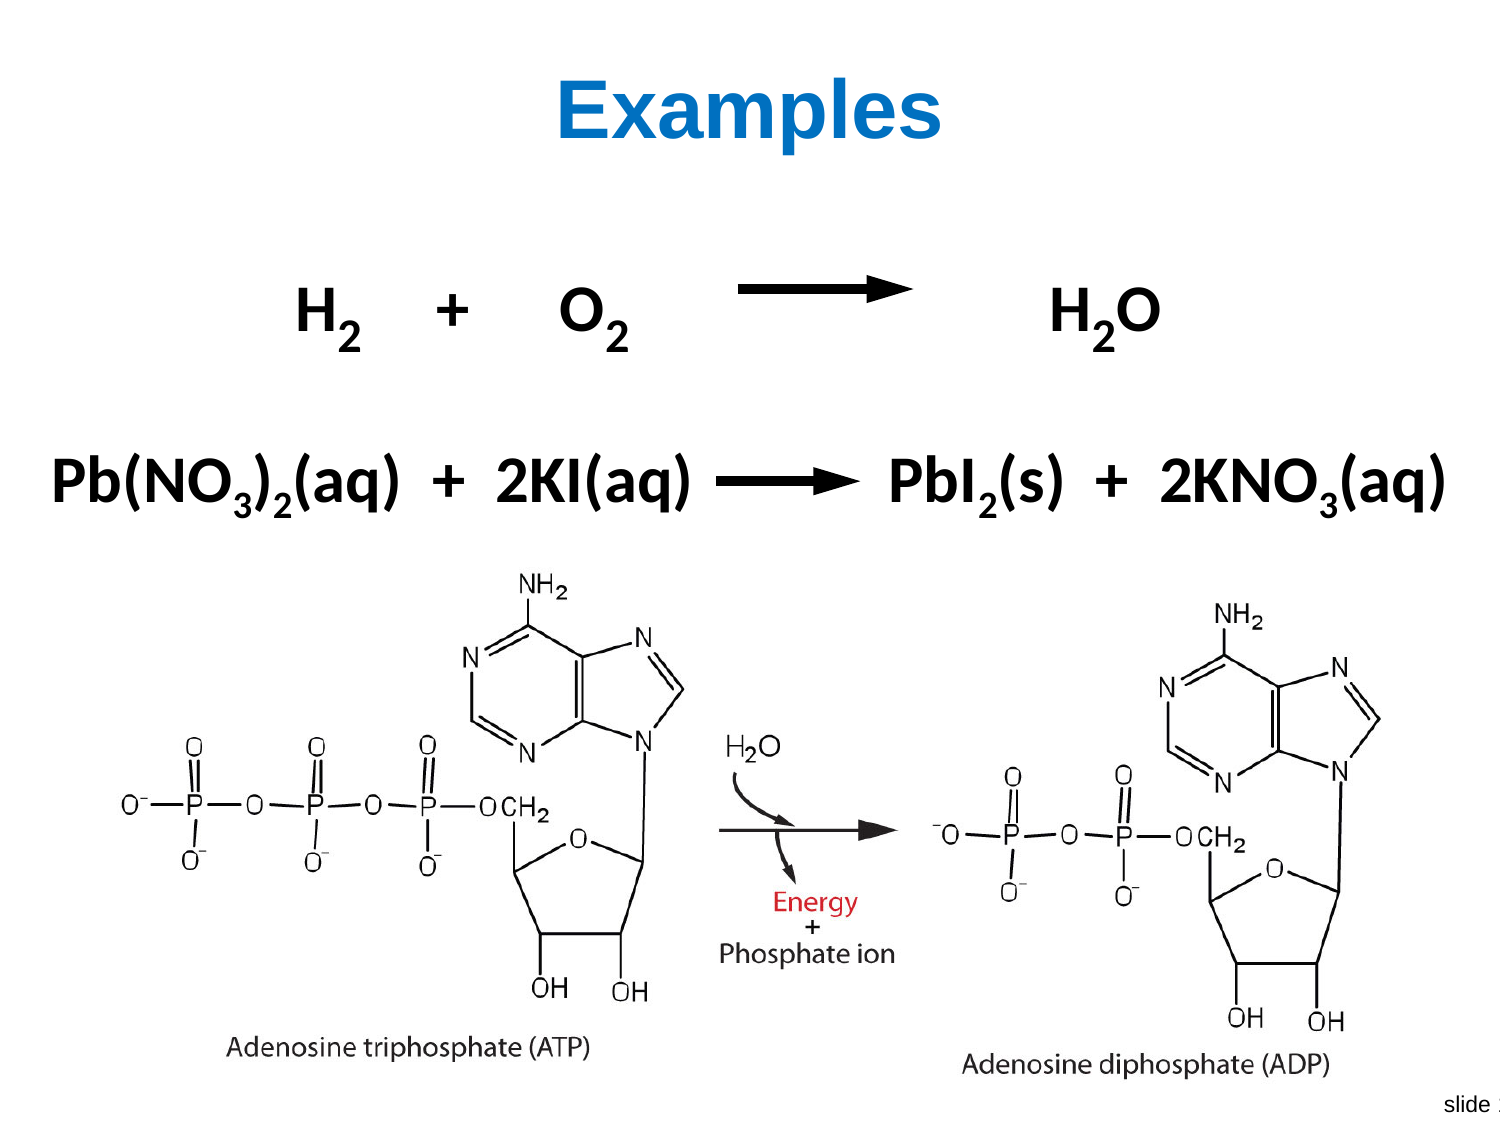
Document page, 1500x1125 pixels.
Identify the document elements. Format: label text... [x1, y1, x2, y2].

text_box Pb(NO3)2(aq) + 2KI(aq) PbI2(s) + 2KNO3(aq) [36, 428, 1464, 534]
picture [87, 538, 1413, 1125]
title Examples [30, 45, 1470, 165]
text_box H2 + O2 H2O [280, 241, 1177, 370]
